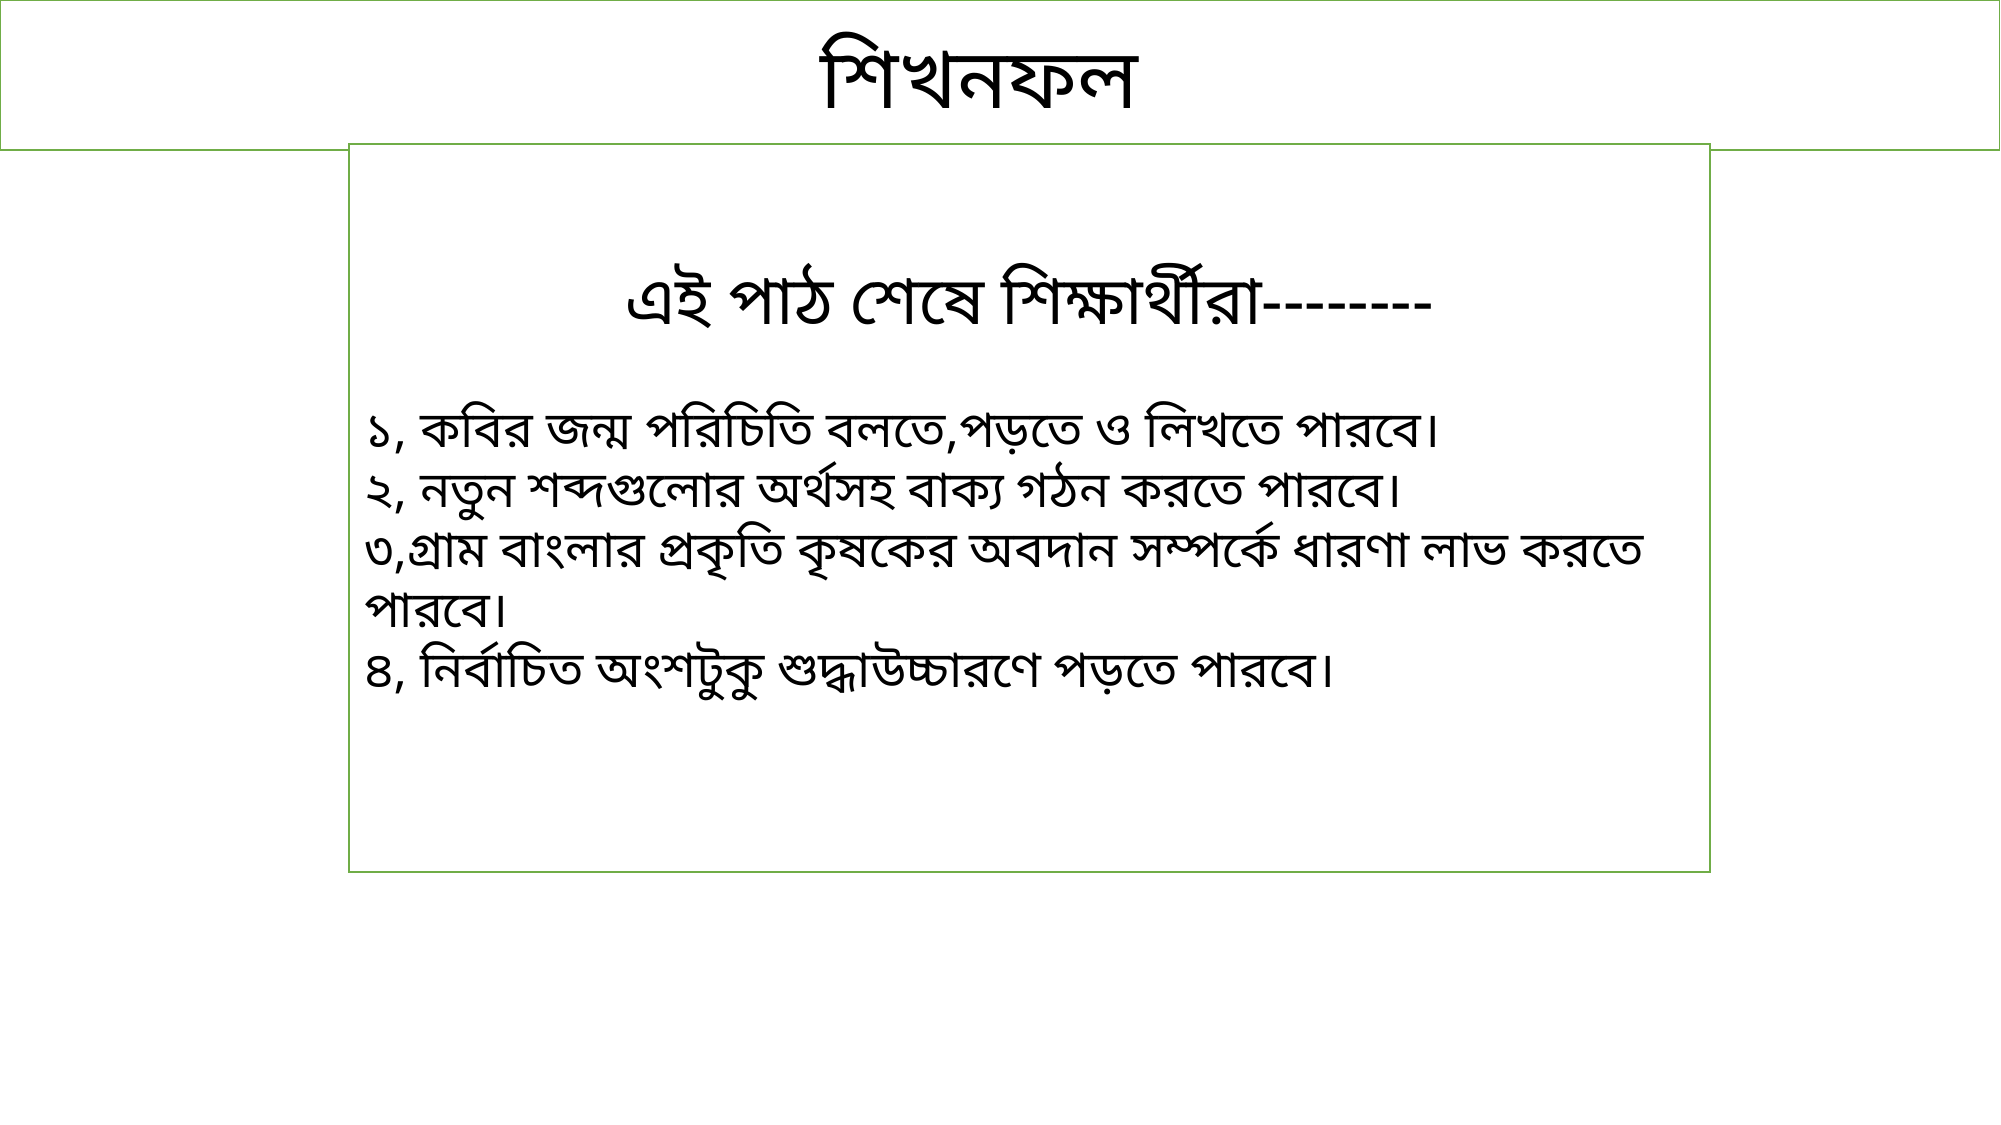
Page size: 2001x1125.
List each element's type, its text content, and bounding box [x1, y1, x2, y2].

text_box এই পাঠ শেষে শিক্ষার্থীরা-------- ১, কবির জন্ম পরিচিতি বলতে,পড়তে ও লিখতে পারবে। ২, নতুন শব্দগুলোর অর্থসহ বাক্য গঠন করতে পারবে। ৩,গ্রাম বাংলার প্রকৃতি কৃষকের অবদান সম্পর্কে ধারণা লাভ করতে পারবে। ৪, নির্বাচিত অংশটুকু শুদ্ধাউচ্চারণে পড়তে পারবে। [348, 143, 1711, 873]
text_box শিখনফল [0, 0, 2000, 151]
